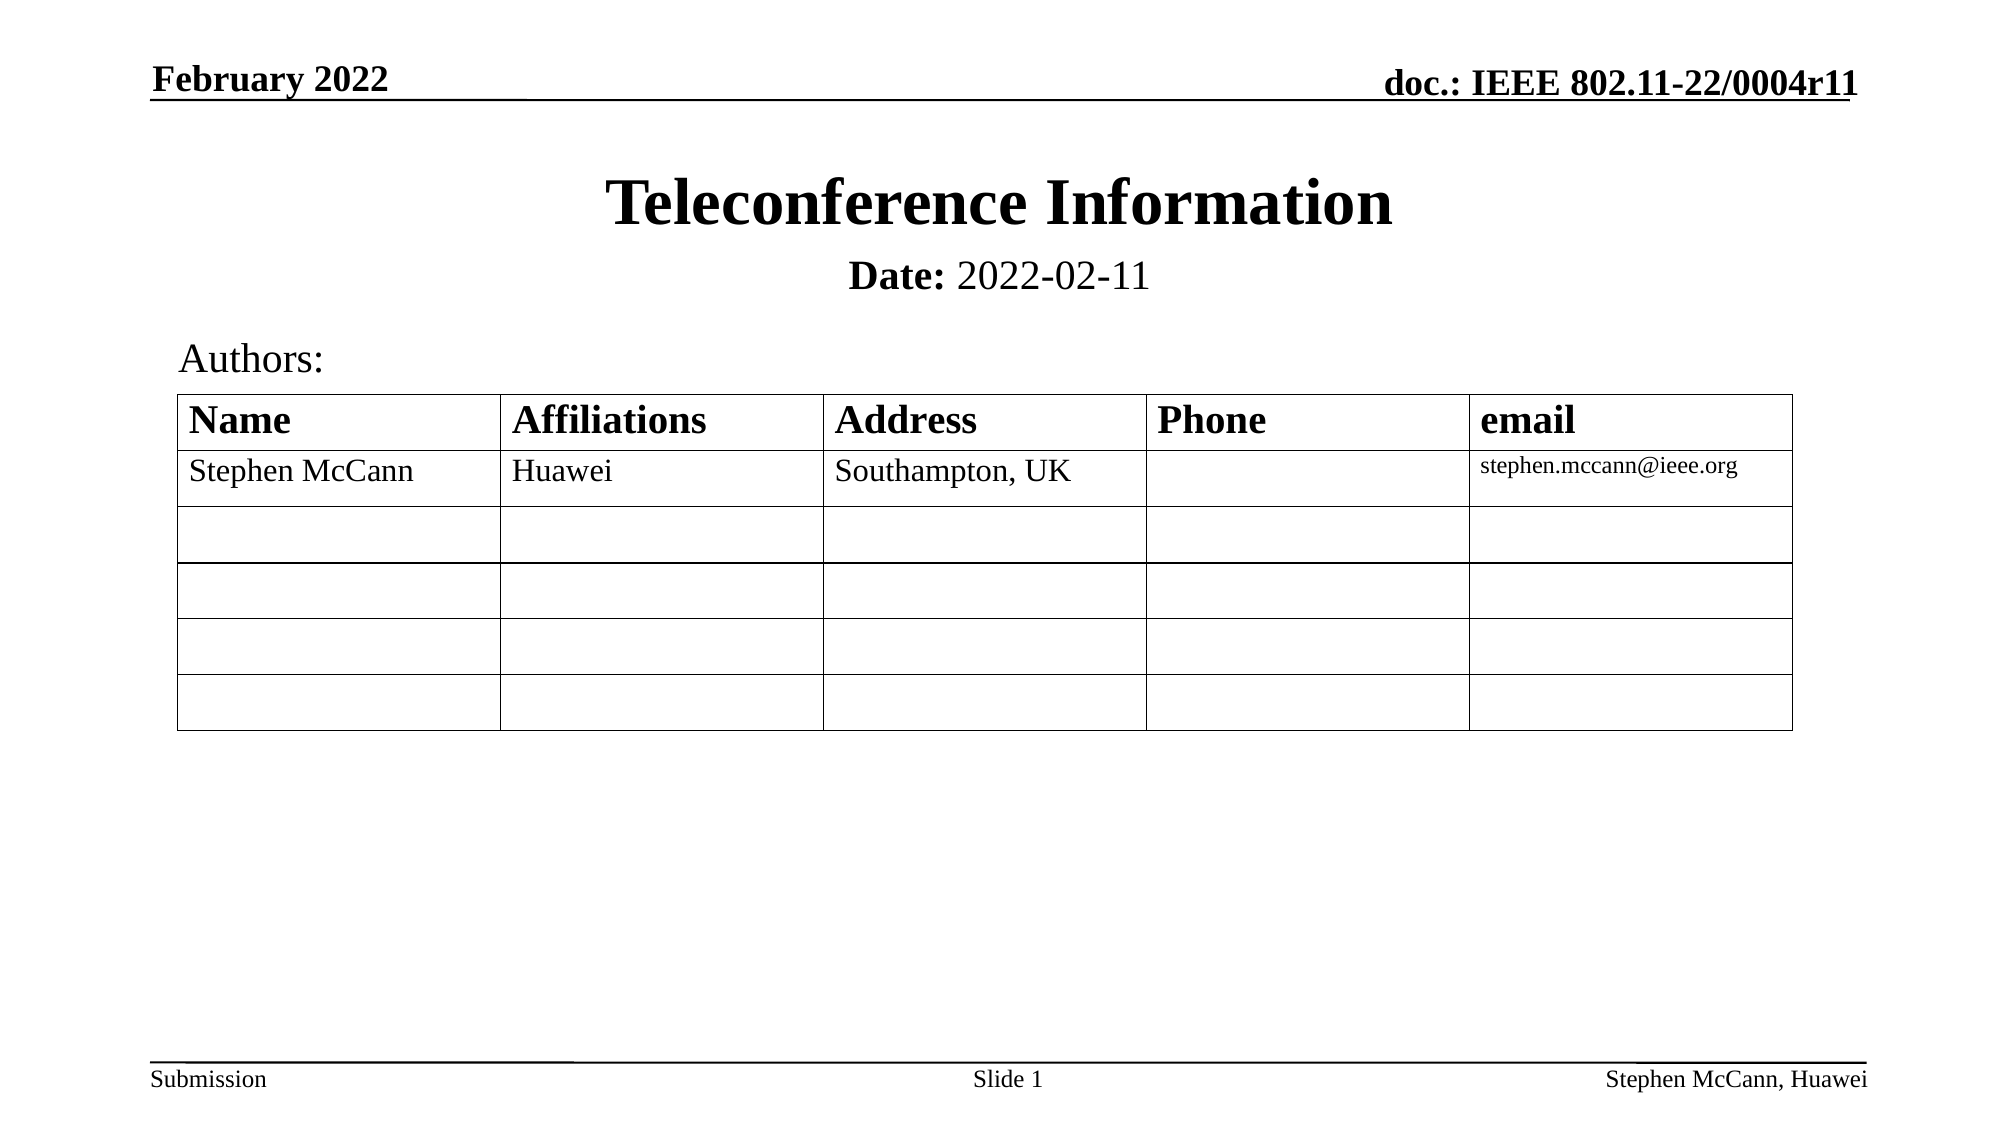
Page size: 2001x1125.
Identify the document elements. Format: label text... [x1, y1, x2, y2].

subtitle Date: 2022-02-11 [299, 239, 1701, 319]
text_box Authors: [162, 323, 401, 387]
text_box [162, 393, 1842, 800]
title Teleconference Information [149, 76, 1851, 319]
footer Stephen McCann, Huawei [1171, 1061, 1869, 1093]
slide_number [152, 54, 563, 100]
slide_number Slide 1 [950, 1061, 1067, 1123]
